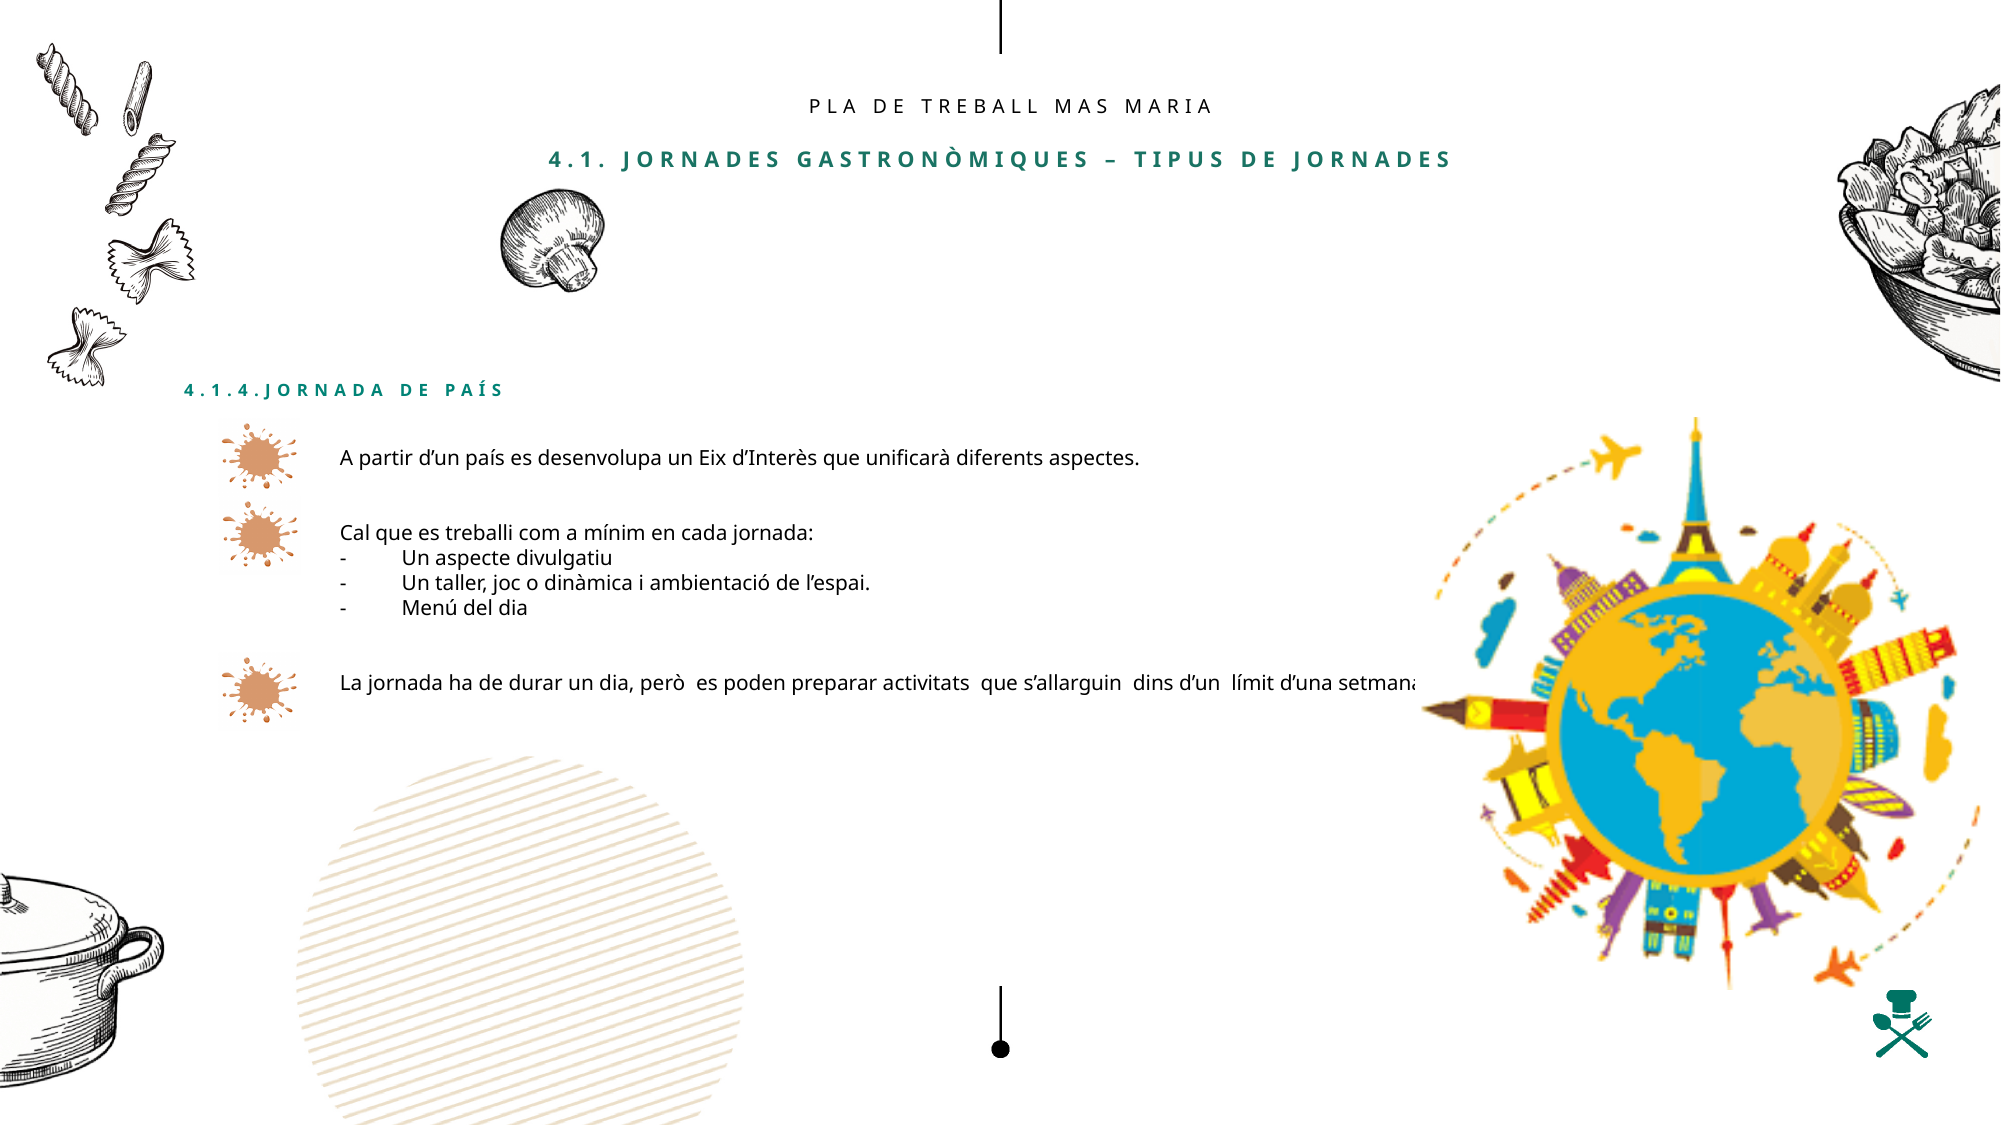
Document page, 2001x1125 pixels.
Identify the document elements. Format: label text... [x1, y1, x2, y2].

text_box PLA DE TREBALL MAS MARIA [201, 82, 1818, 138]
text_box 4.1.4.JORNADA DE PAÍS [169, 369, 1786, 419]
text_box [0, 0, 2000, 75]
picture [0, 0, 2001, 1125]
text_box 4.1. JORNADES GASTRONÒMIQUES – TIPUS DE JORNADES [191, 134, 1808, 195]
text_box A partir d’un país es desenvolupa un Eix d’Interès que unificarà diferents aspectes. Cal que es treballi com a mínim en cada jornada: - Un aspecte divulgatiu - Un taller, joc o dinàmica i ambientació de l’espai. - Menú del dia La jornada ha de durar un dia, però es poden preparar activitats que s’allarguin dins d’un límit d’una setmana. [325, 437, 1415, 728]
text_box CASO CLÍNICO I XXXXX XXXXX XX XXXXXX [1808, 87, 1917, 173]
